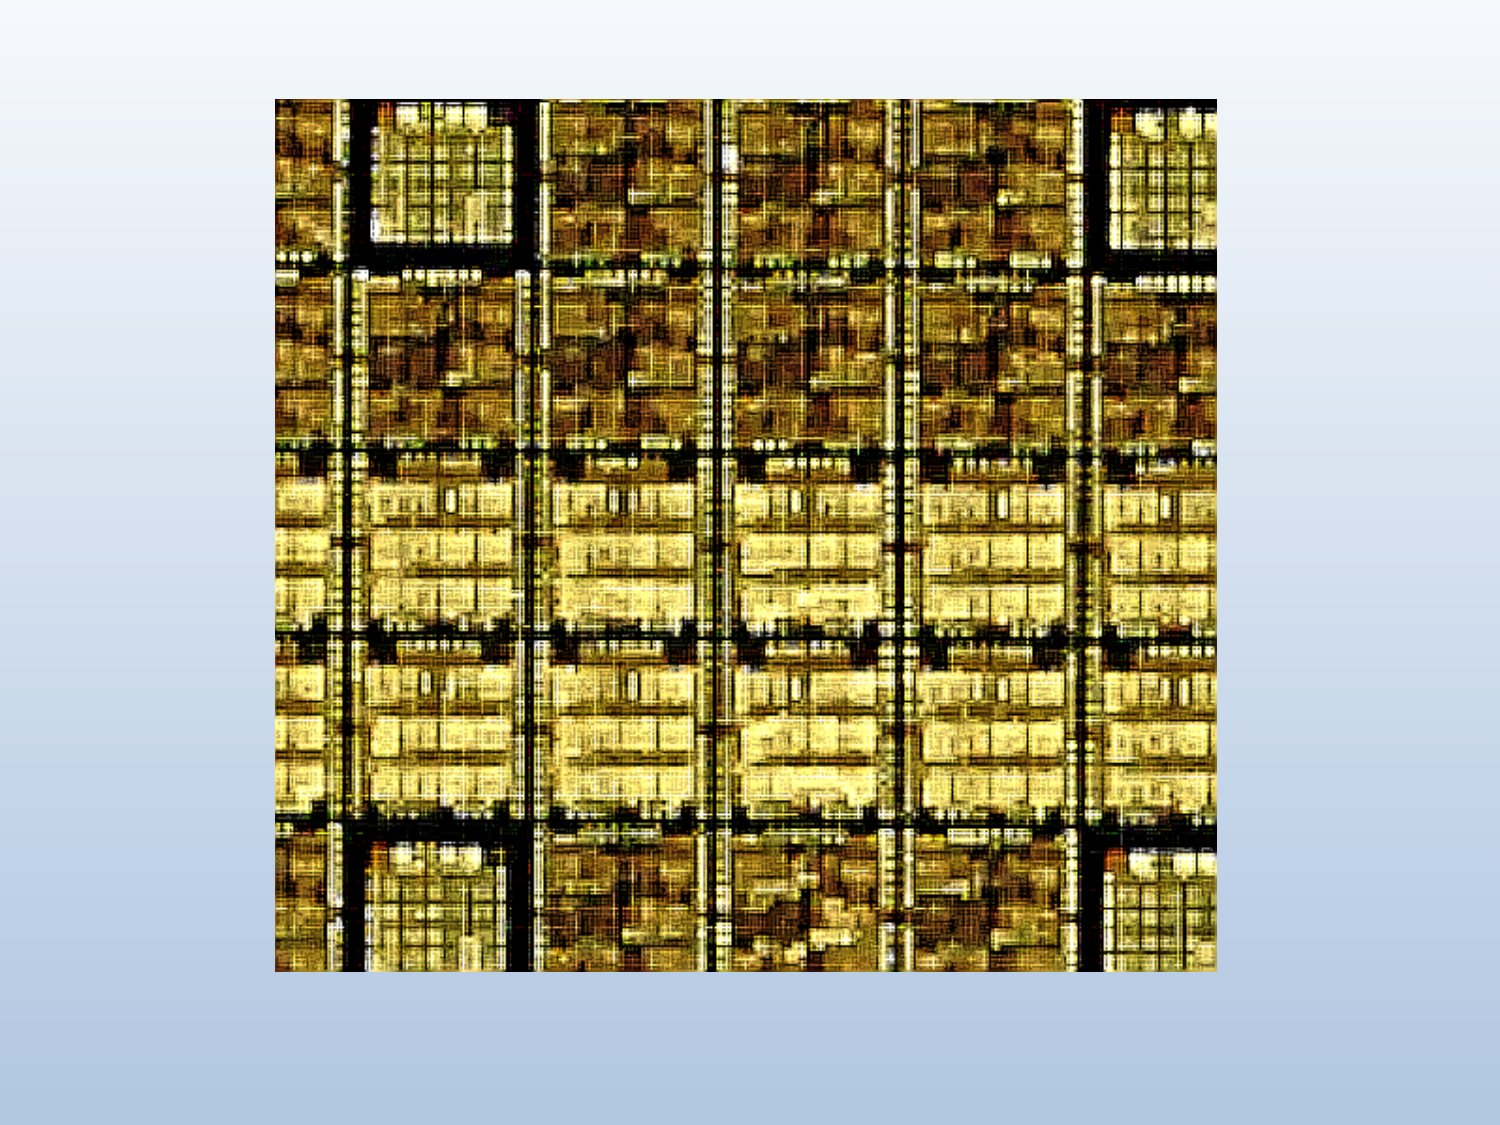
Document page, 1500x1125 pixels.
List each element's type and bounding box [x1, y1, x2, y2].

text_box [274, 99, 1217, 973]
